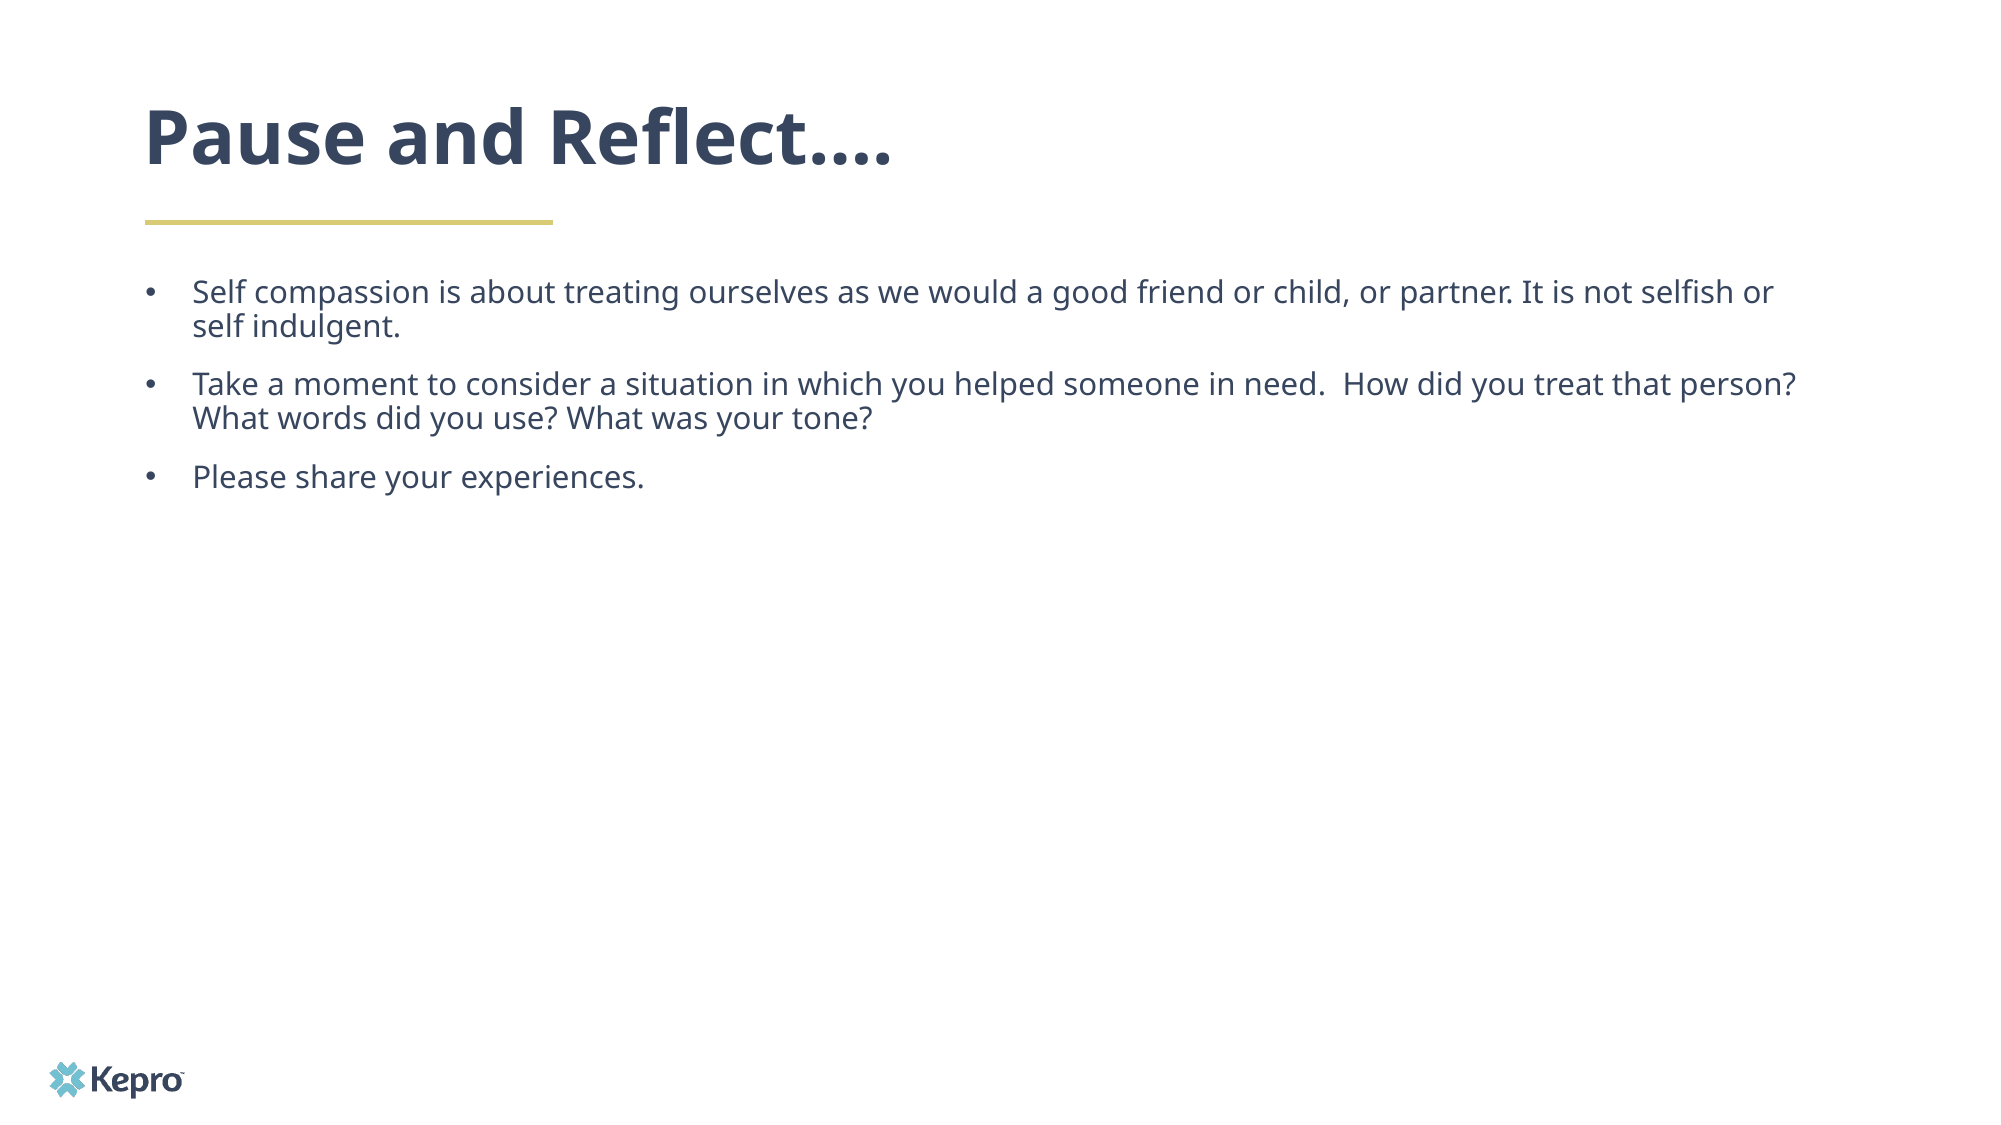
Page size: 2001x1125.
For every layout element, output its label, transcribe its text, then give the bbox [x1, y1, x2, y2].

list Self compassion is about treating ourselves as we would a good friend or child, or partner. It is not selfish or self indulgent. Take a moment to consider a situation in which you helped someone in need. How did you treat that person? What words did you use? What was your tone? Please share your experiences. [145, 268, 1842, 987]
picture [24, 1034, 207, 1125]
title Pause and Reflect…. [143, 104, 1544, 176]
